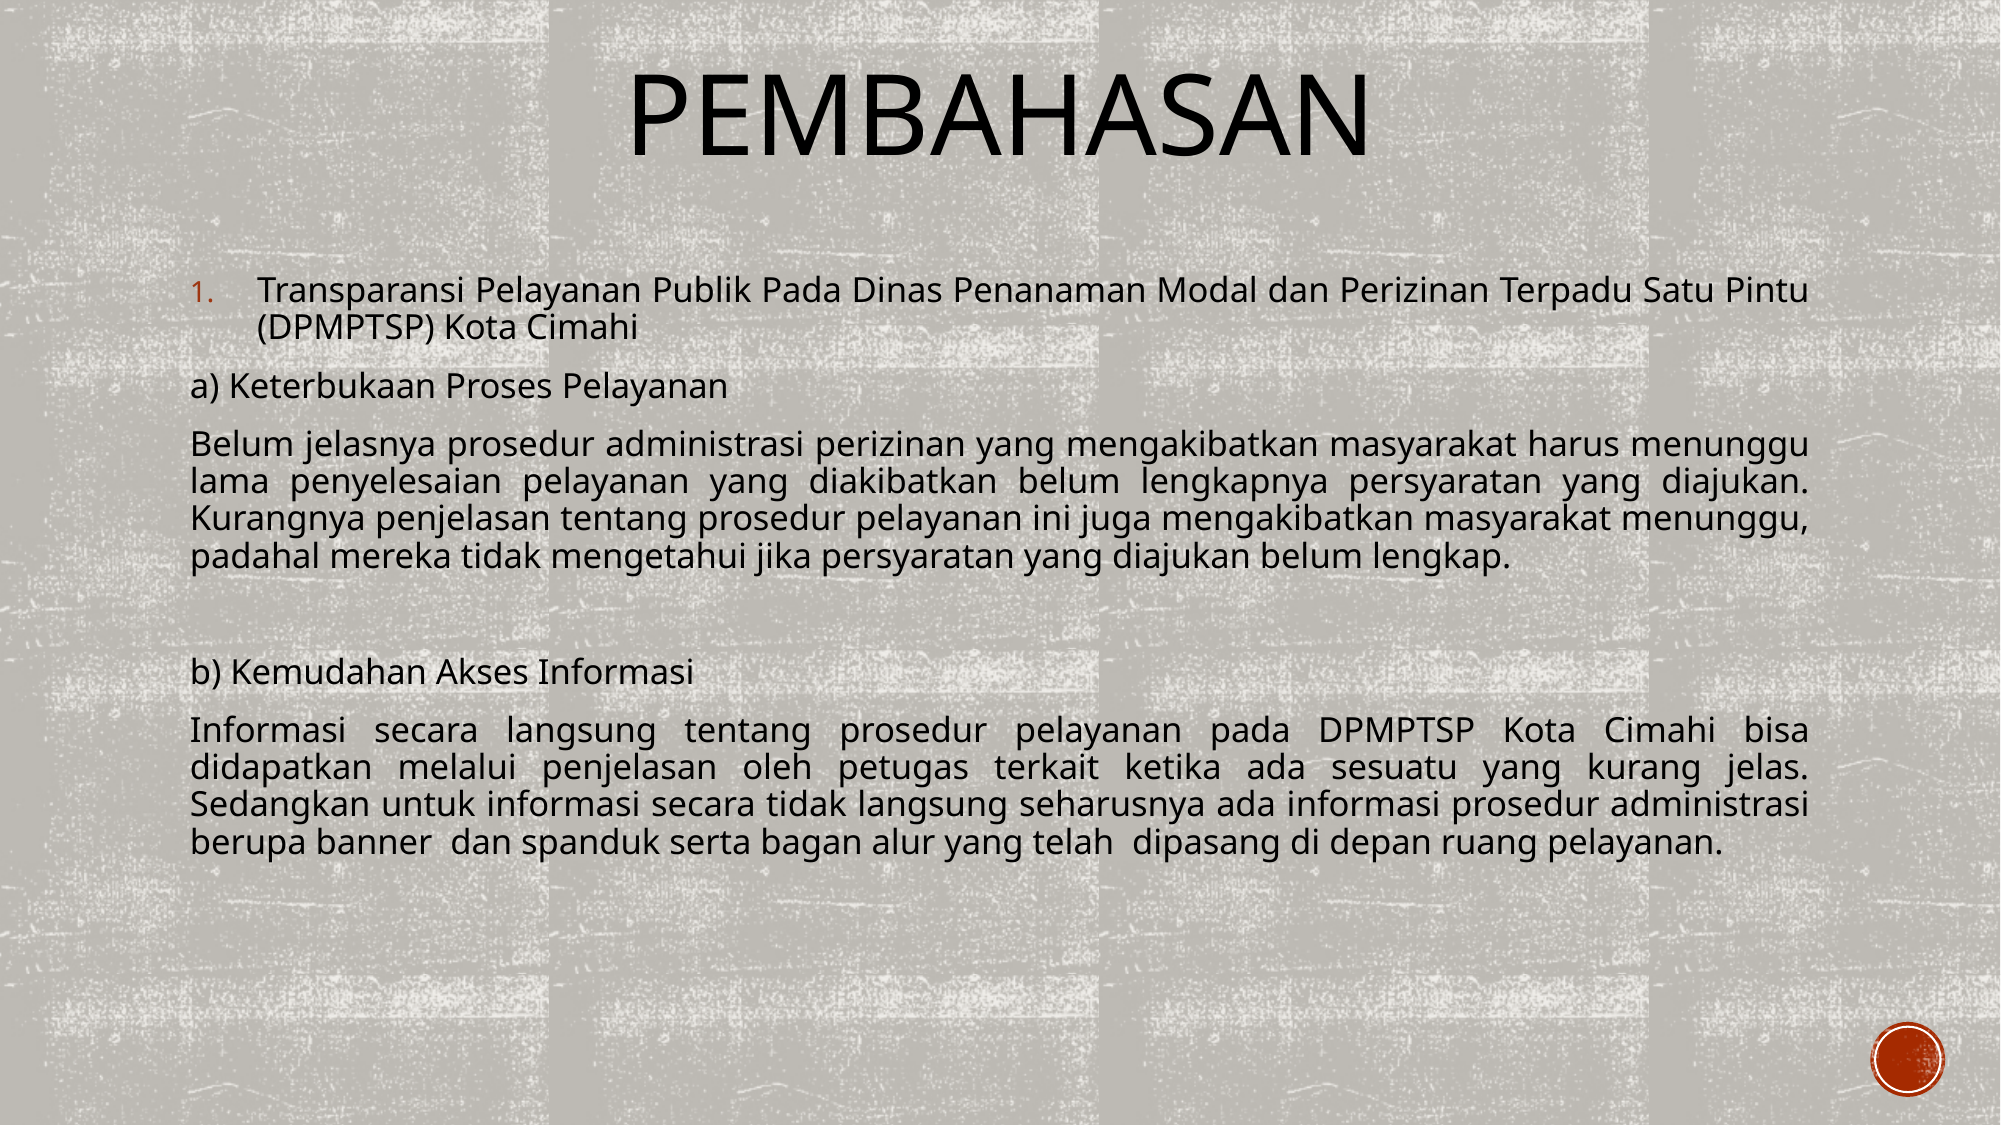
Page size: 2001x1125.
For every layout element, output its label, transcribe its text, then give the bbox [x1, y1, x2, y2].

title Pembahasan [175, 3, 1826, 235]
list Transparansi Pelayanan Publik Pada Dinas Penanaman Modal dan Perizinan Terpadu Satu Pintu (DPMPTSP) Kota Cimahi a) Keterbukaan Proses Pelayanan Belum jelasnya prosedur administrasi perizinan yang mengakibatkan masyarakat harus menunggu lama penyelesaian pelayanan yang diakibatkan belum lengkapnya persyaratan yang diajukan. Kurangnya penjelasan tentang prosedur pelayanan ini juga mengakibatkan masyarakat menunggu, padahal mereka tidak mengetahui jika persyaratan yang diajukan belum lengkap. b) Kemudahan Akses Informasi Informasi secara langsung tentang prosedur pelayanan pada DPMPTSP Kota Cimahi bisa didapatkan melalui penjelasan oleh petugas terkait ketika ada sesuatu yang kurang jelas. Sedangkan untuk informasi secara tidak langsung seharusnya ada informasi prosedur administrasi berupa banner dan spanduk serta bagan alur yang telah dipasang di depan ruang pelayanan. [174, 265, 1825, 930]
